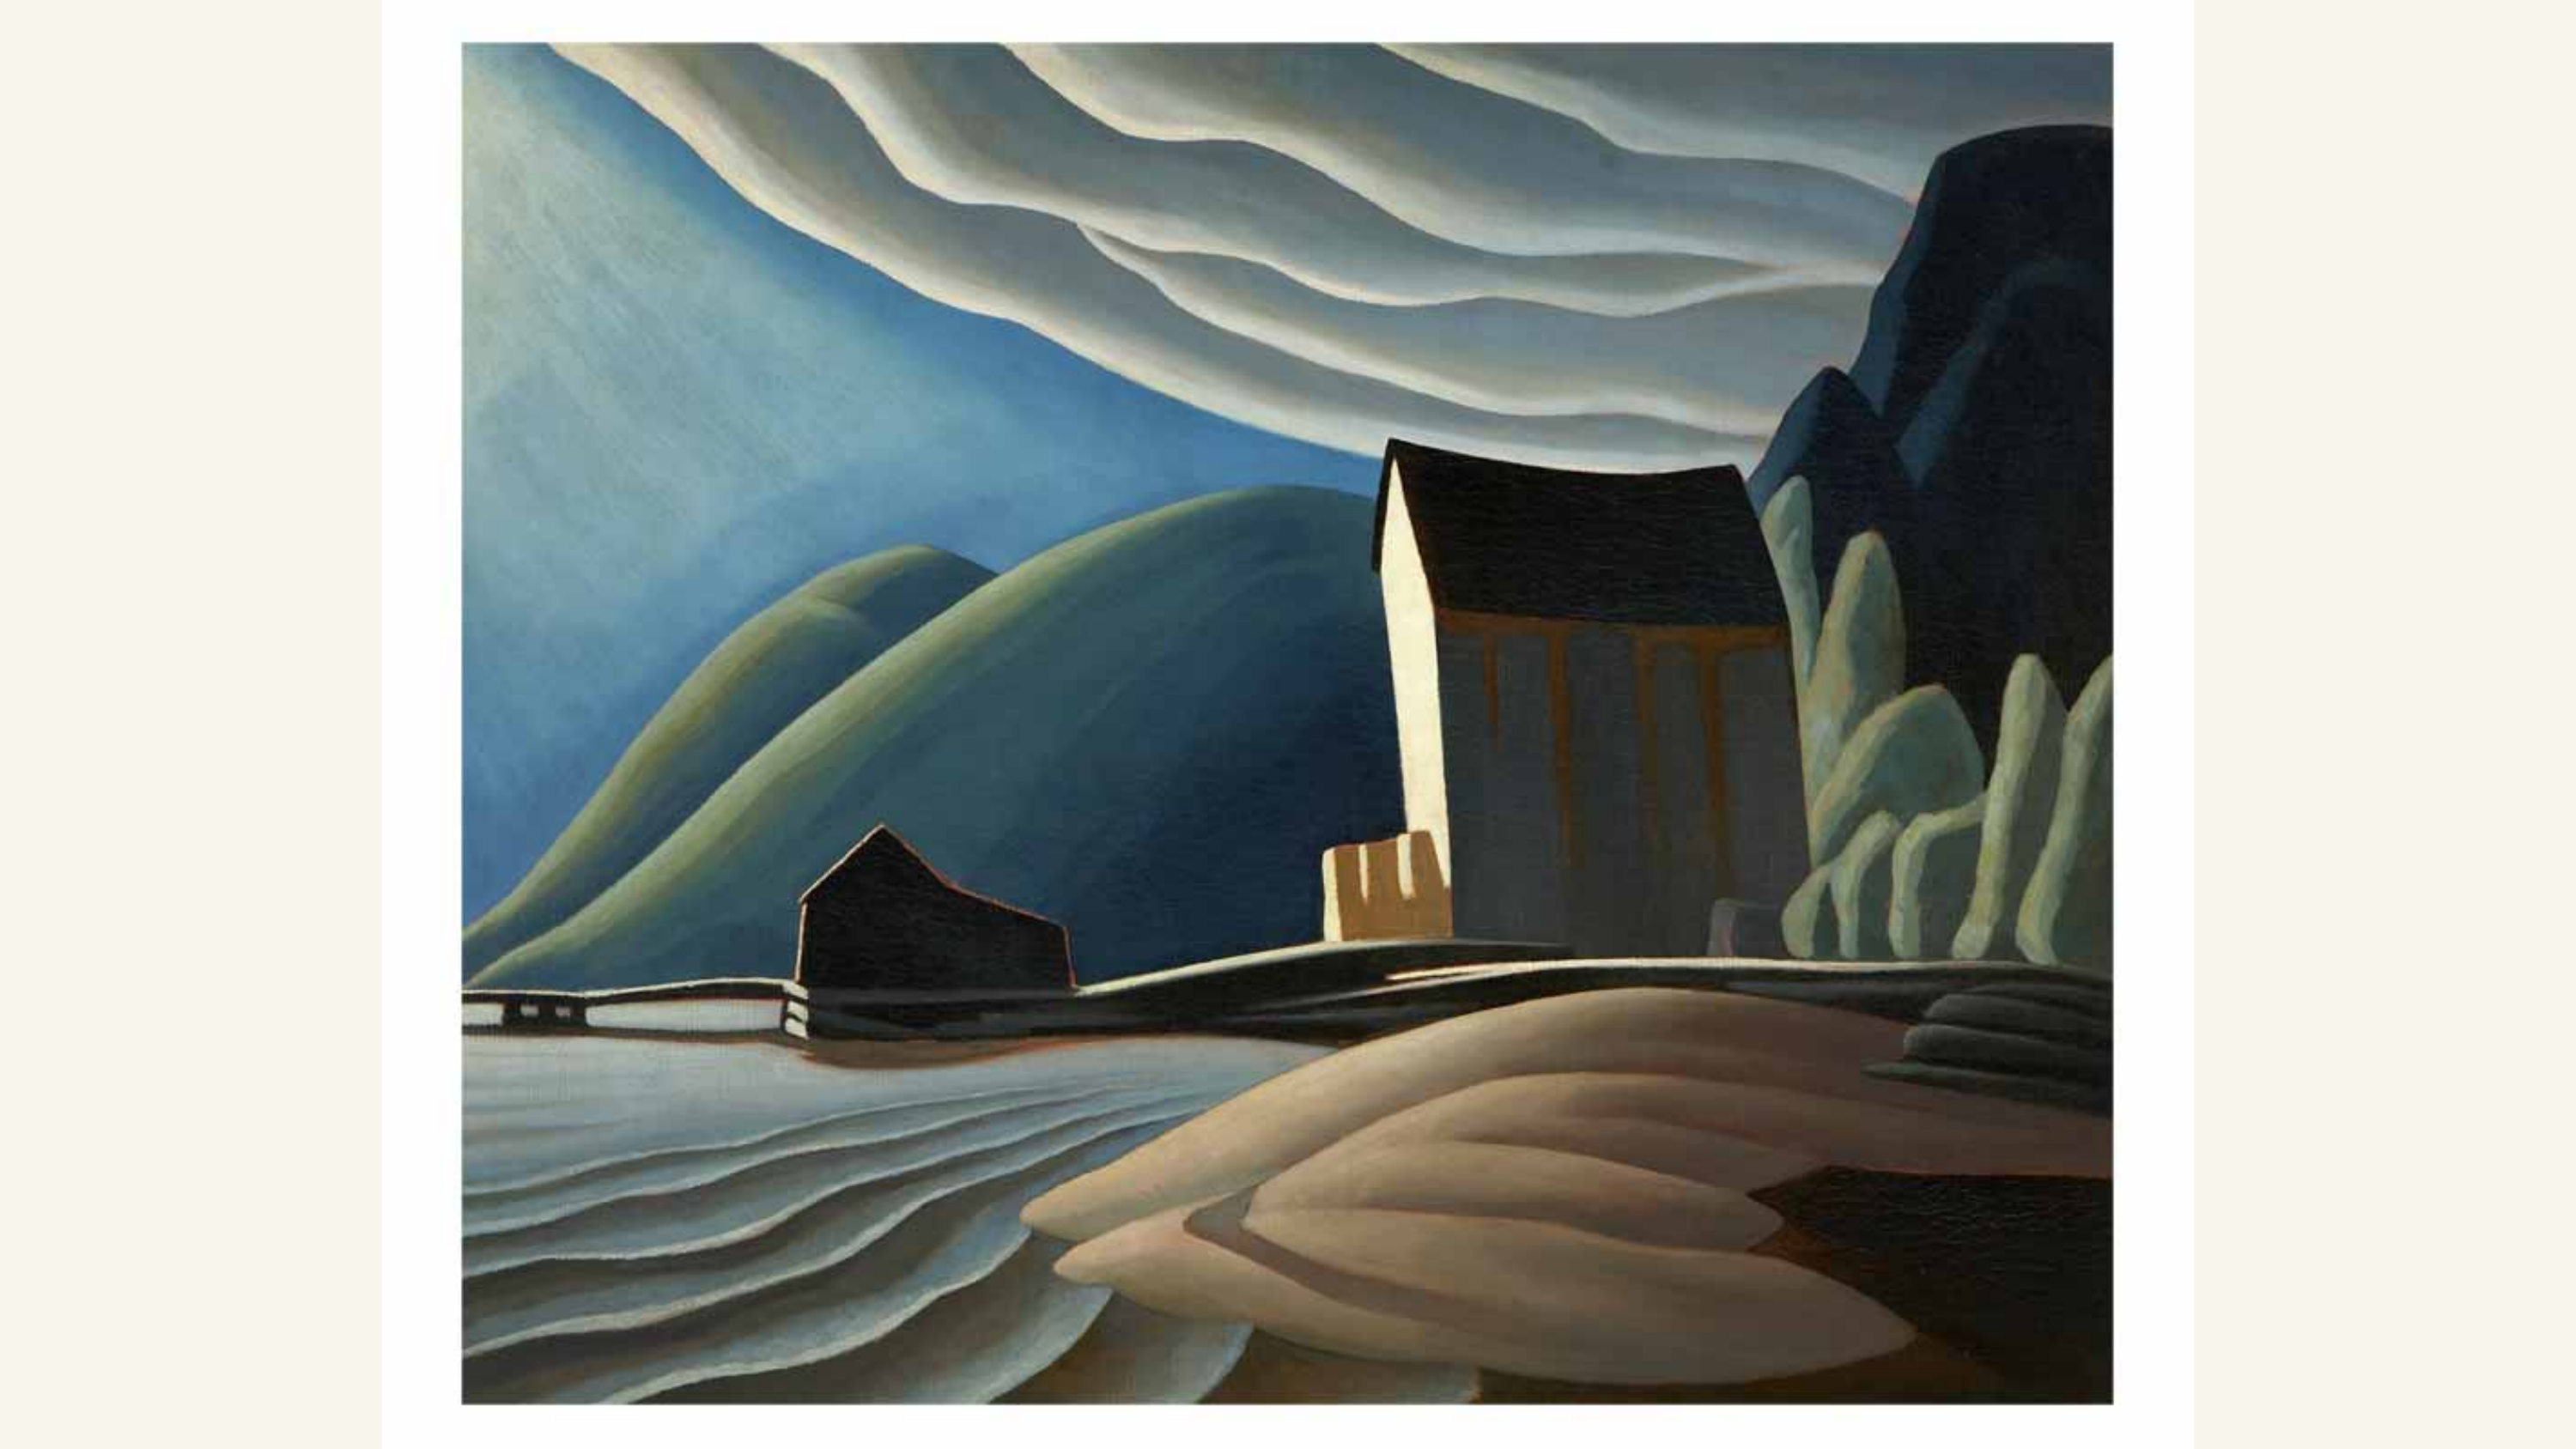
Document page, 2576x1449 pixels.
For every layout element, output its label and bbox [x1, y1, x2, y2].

picture [382, 0, 2194, 1449]
